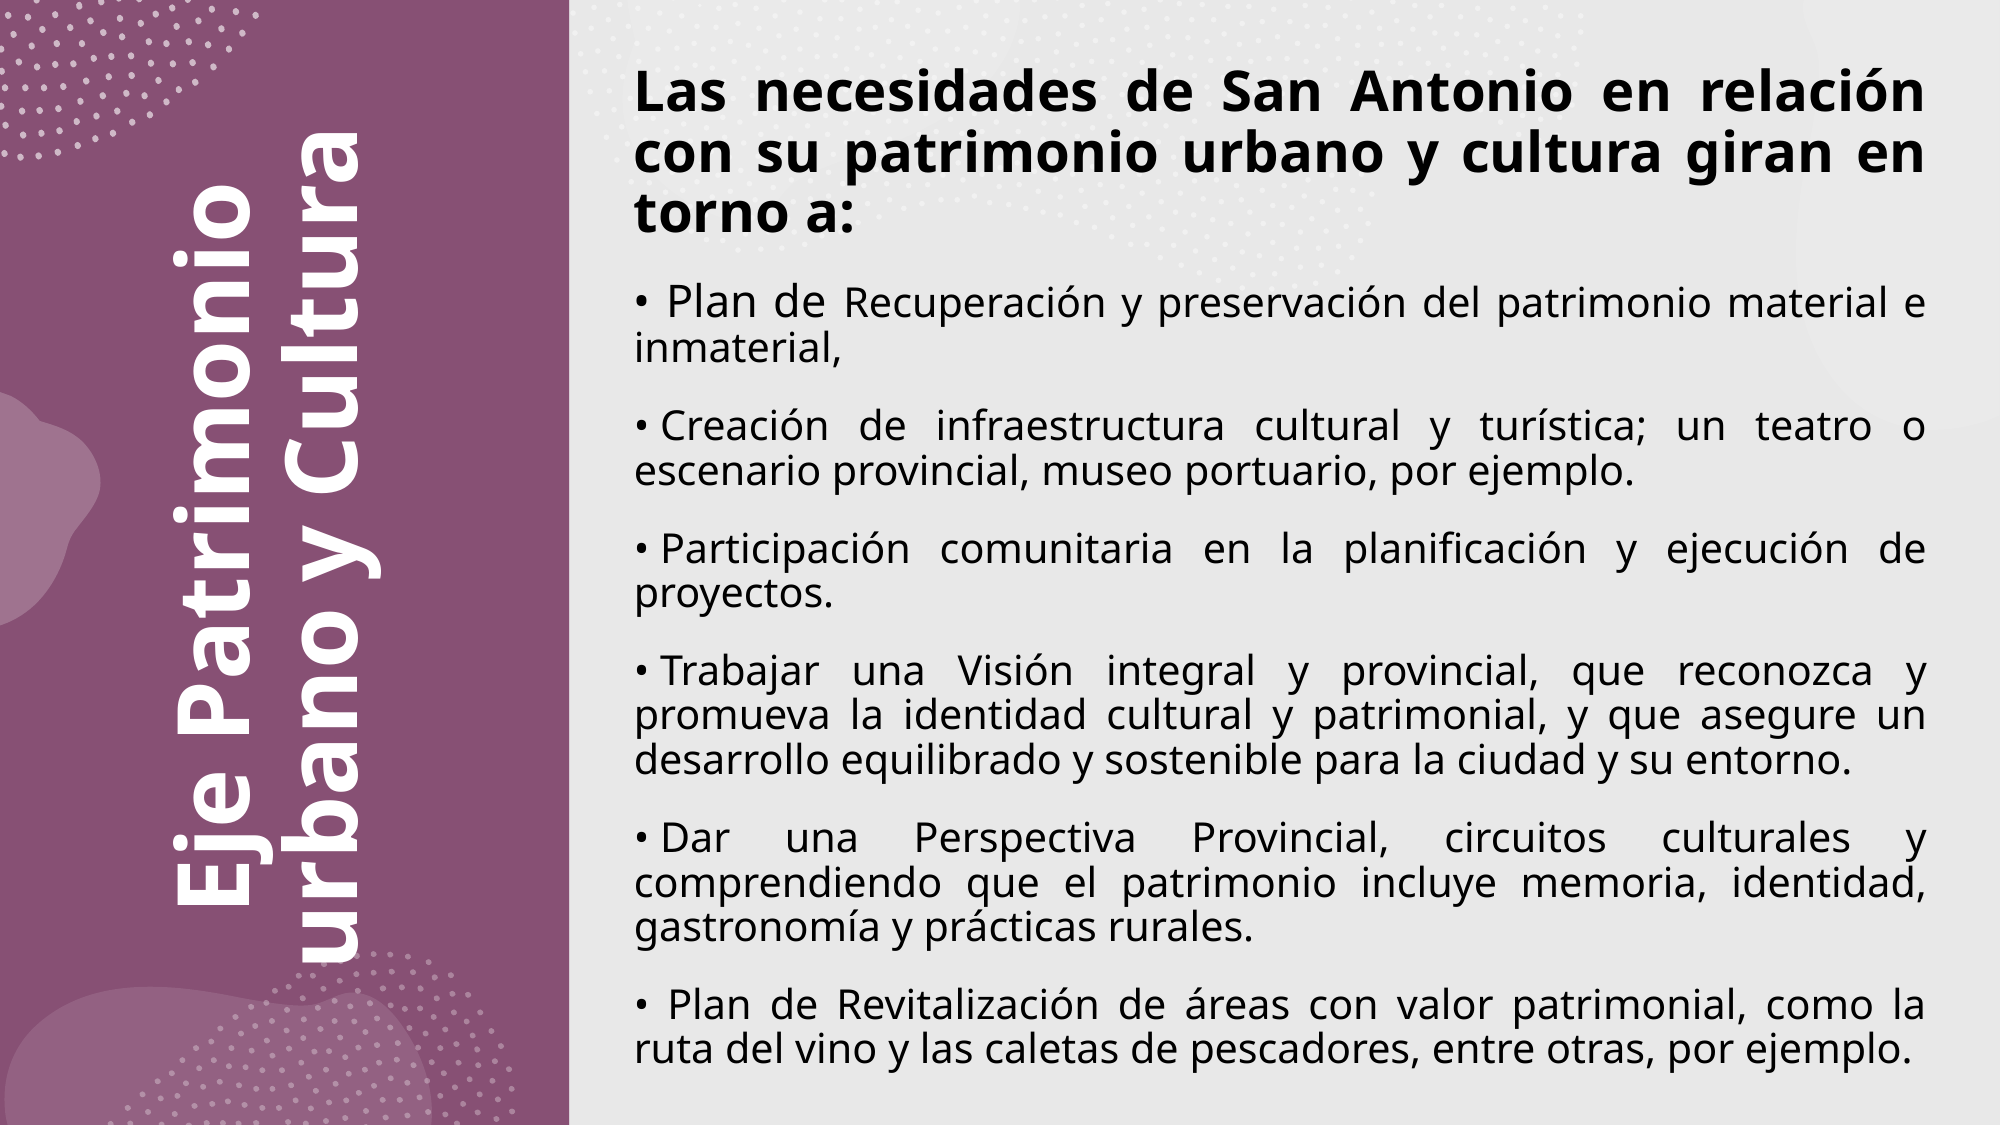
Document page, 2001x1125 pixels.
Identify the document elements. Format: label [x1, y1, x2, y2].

text_box [0, 0, 2000, 1125]
